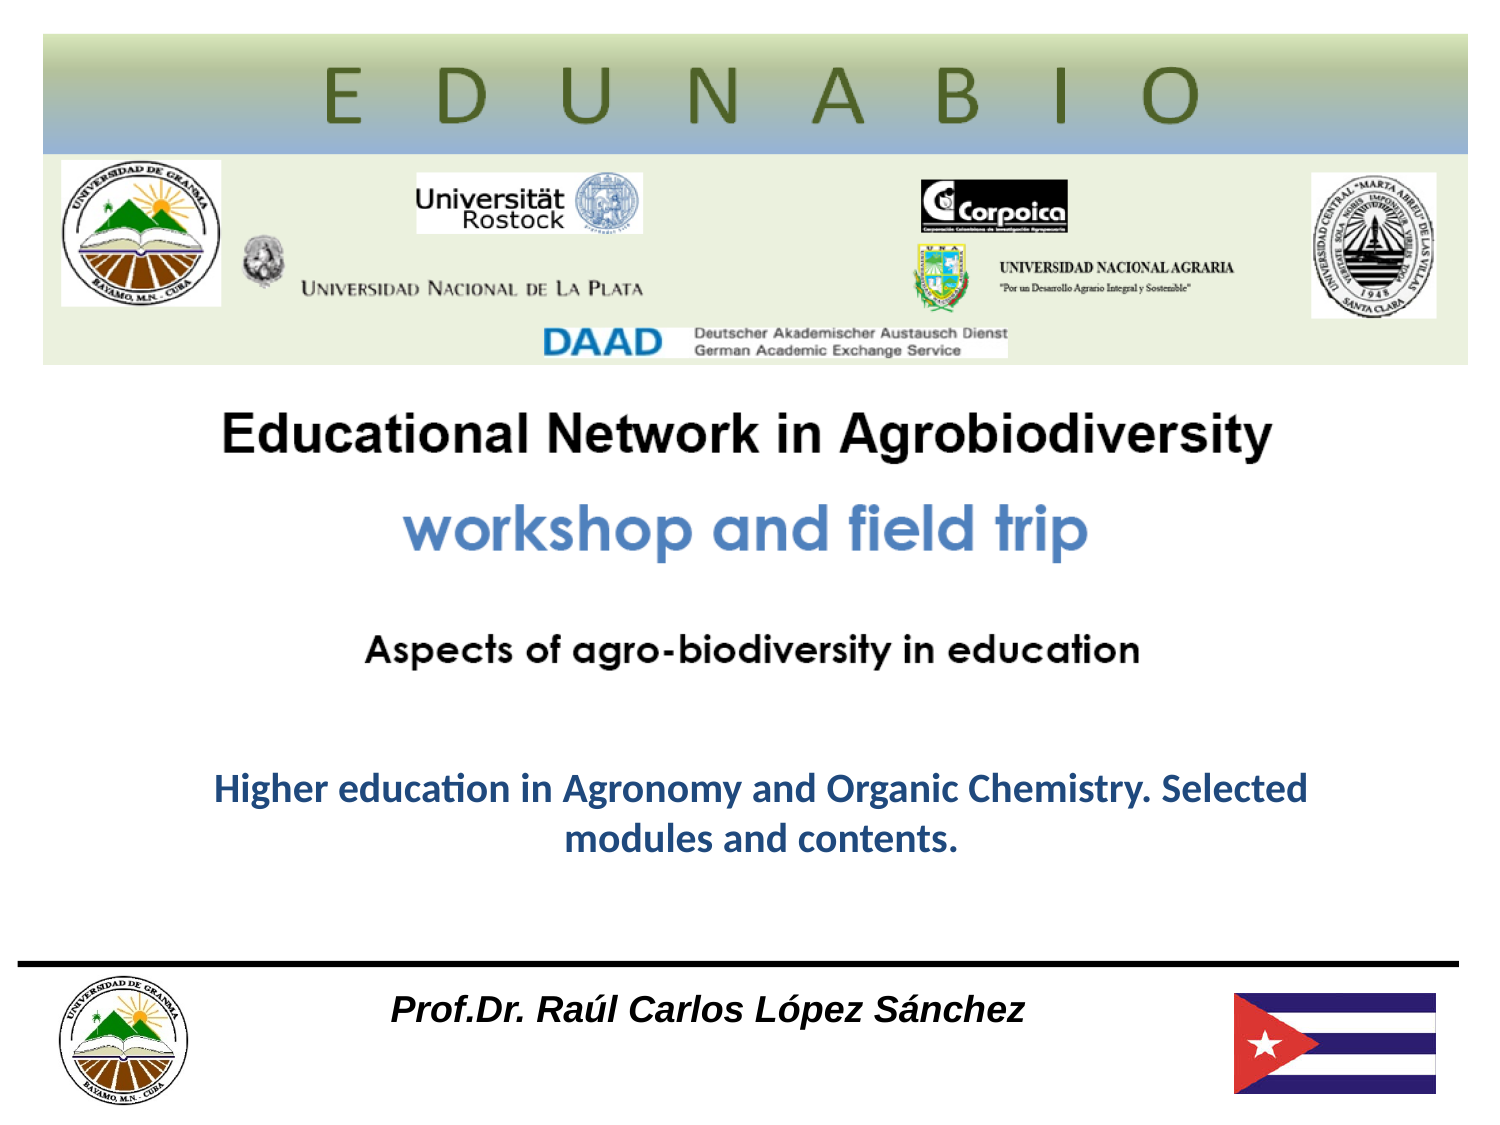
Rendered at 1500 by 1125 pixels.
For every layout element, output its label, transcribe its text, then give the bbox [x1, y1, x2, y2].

text_box Higher education in Agronomy and Organic Chemistry. Selected modules and contents. [123, 753, 1400, 868]
text_box Prof.Dr. Raúl Carlos López Sánchez [206, 987, 1211, 1037]
picture [22, 7, 1483, 681]
picture [1233, 993, 1436, 1095]
picture [58, 975, 190, 1107]
